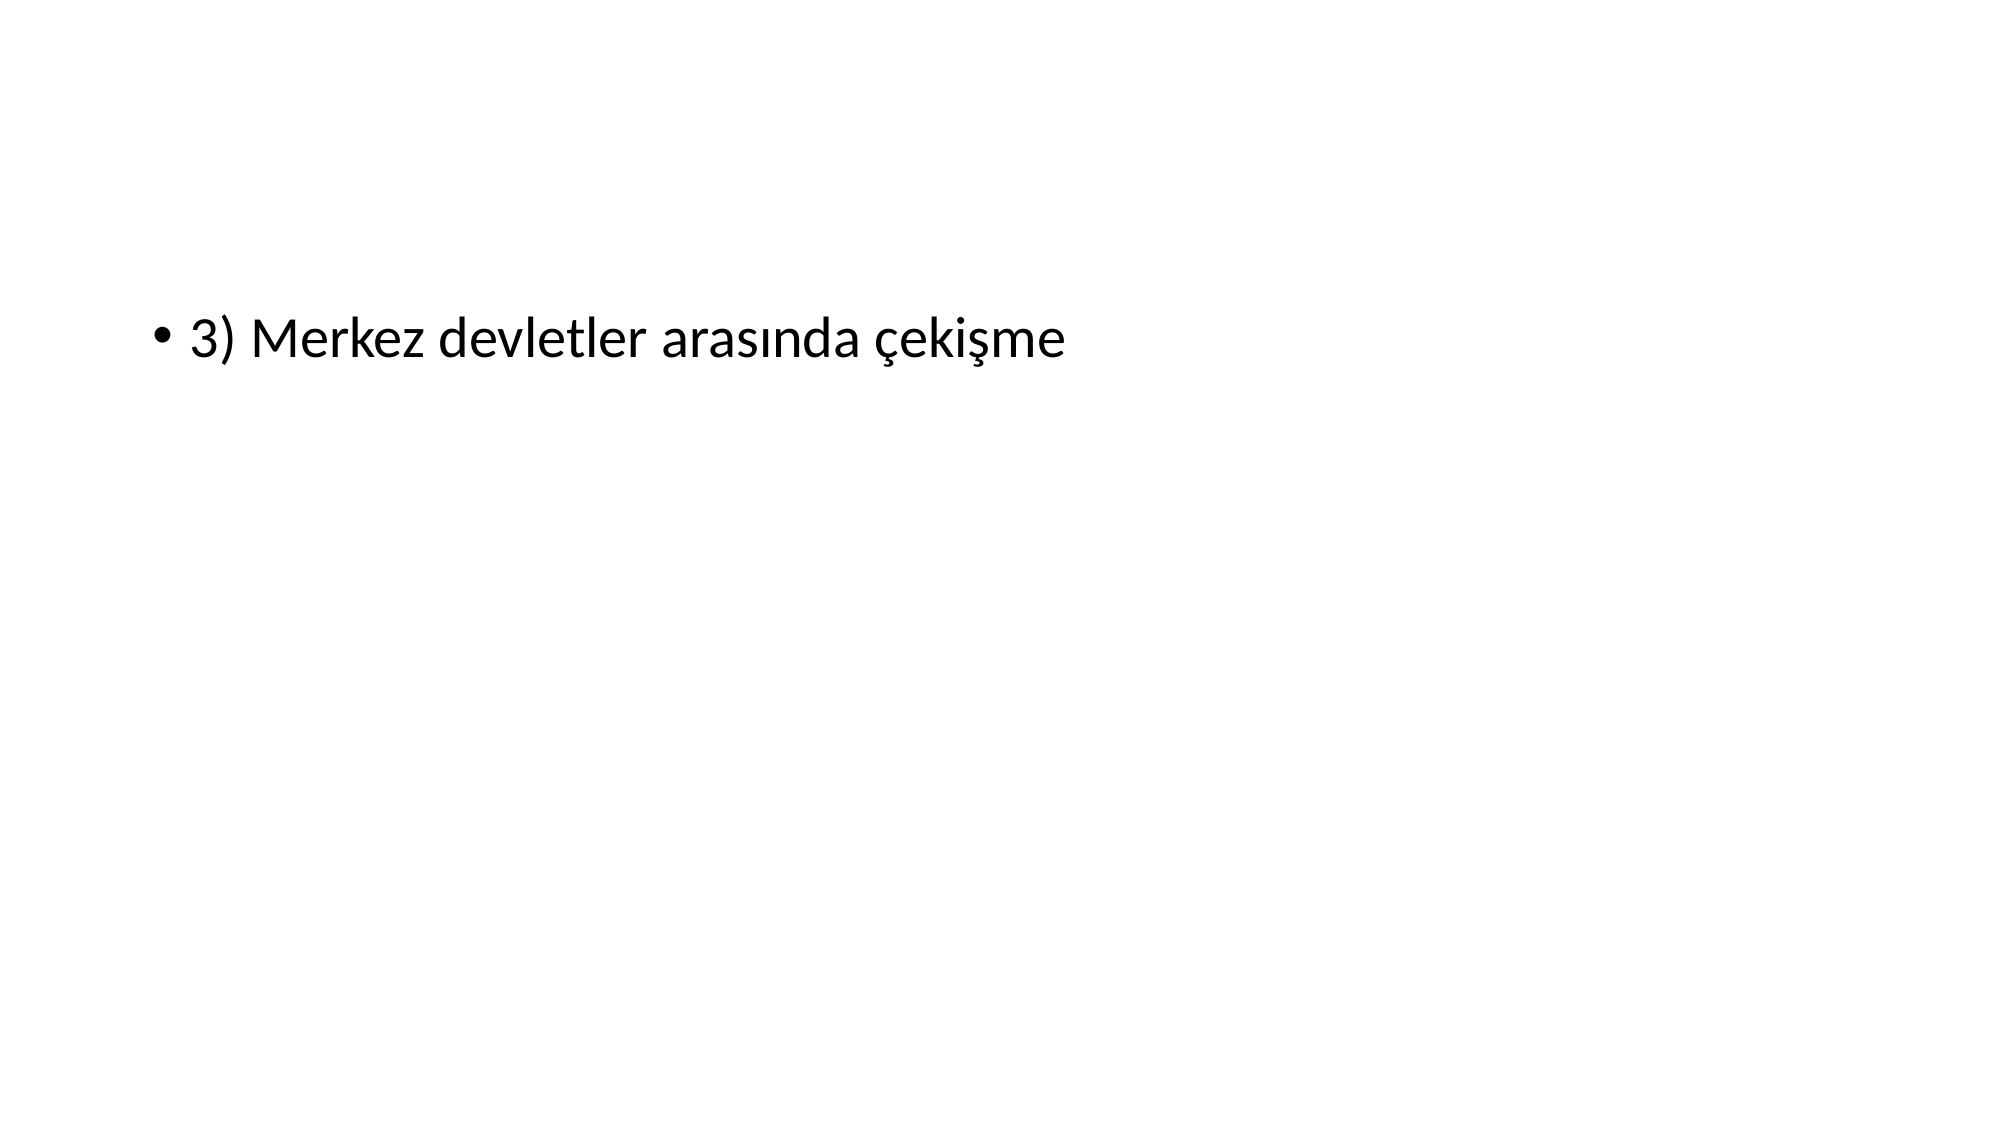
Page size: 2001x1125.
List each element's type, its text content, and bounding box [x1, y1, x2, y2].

list 3) Merkez devletler arasında çekişme [137, 299, 1863, 1014]
